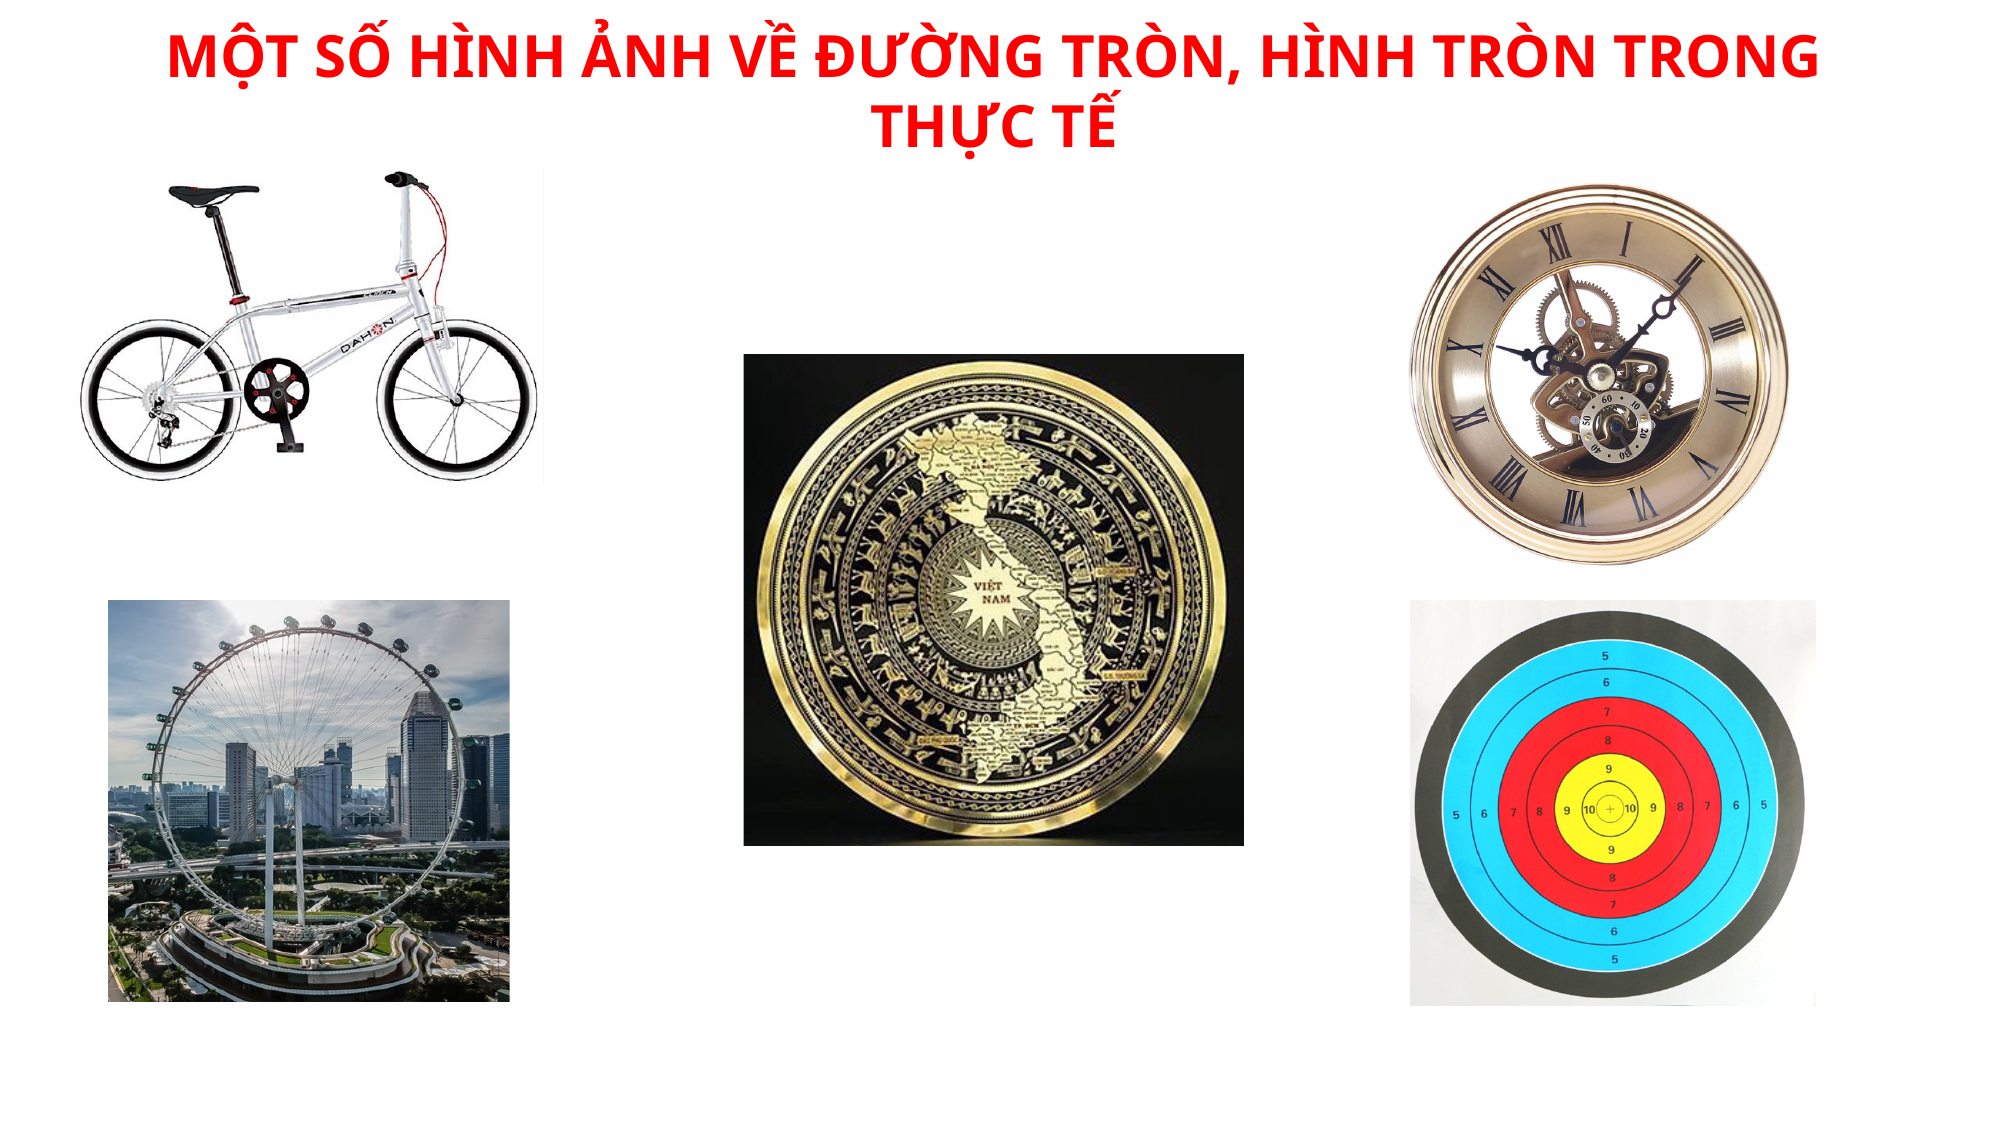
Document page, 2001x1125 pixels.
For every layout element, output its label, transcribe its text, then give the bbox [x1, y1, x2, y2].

picture [74, 168, 544, 486]
text_box MỘT SỐ HÌNH ẢNH VỀ ĐƯỜNG TRÒN, HÌNH TRÒN TRONG THỰC TẾ [150, 11, 1838, 167]
picture [743, 354, 1244, 846]
picture [108, 600, 510, 1002]
picture [1384, 159, 1816, 592]
picture [1410, 600, 1816, 1006]
